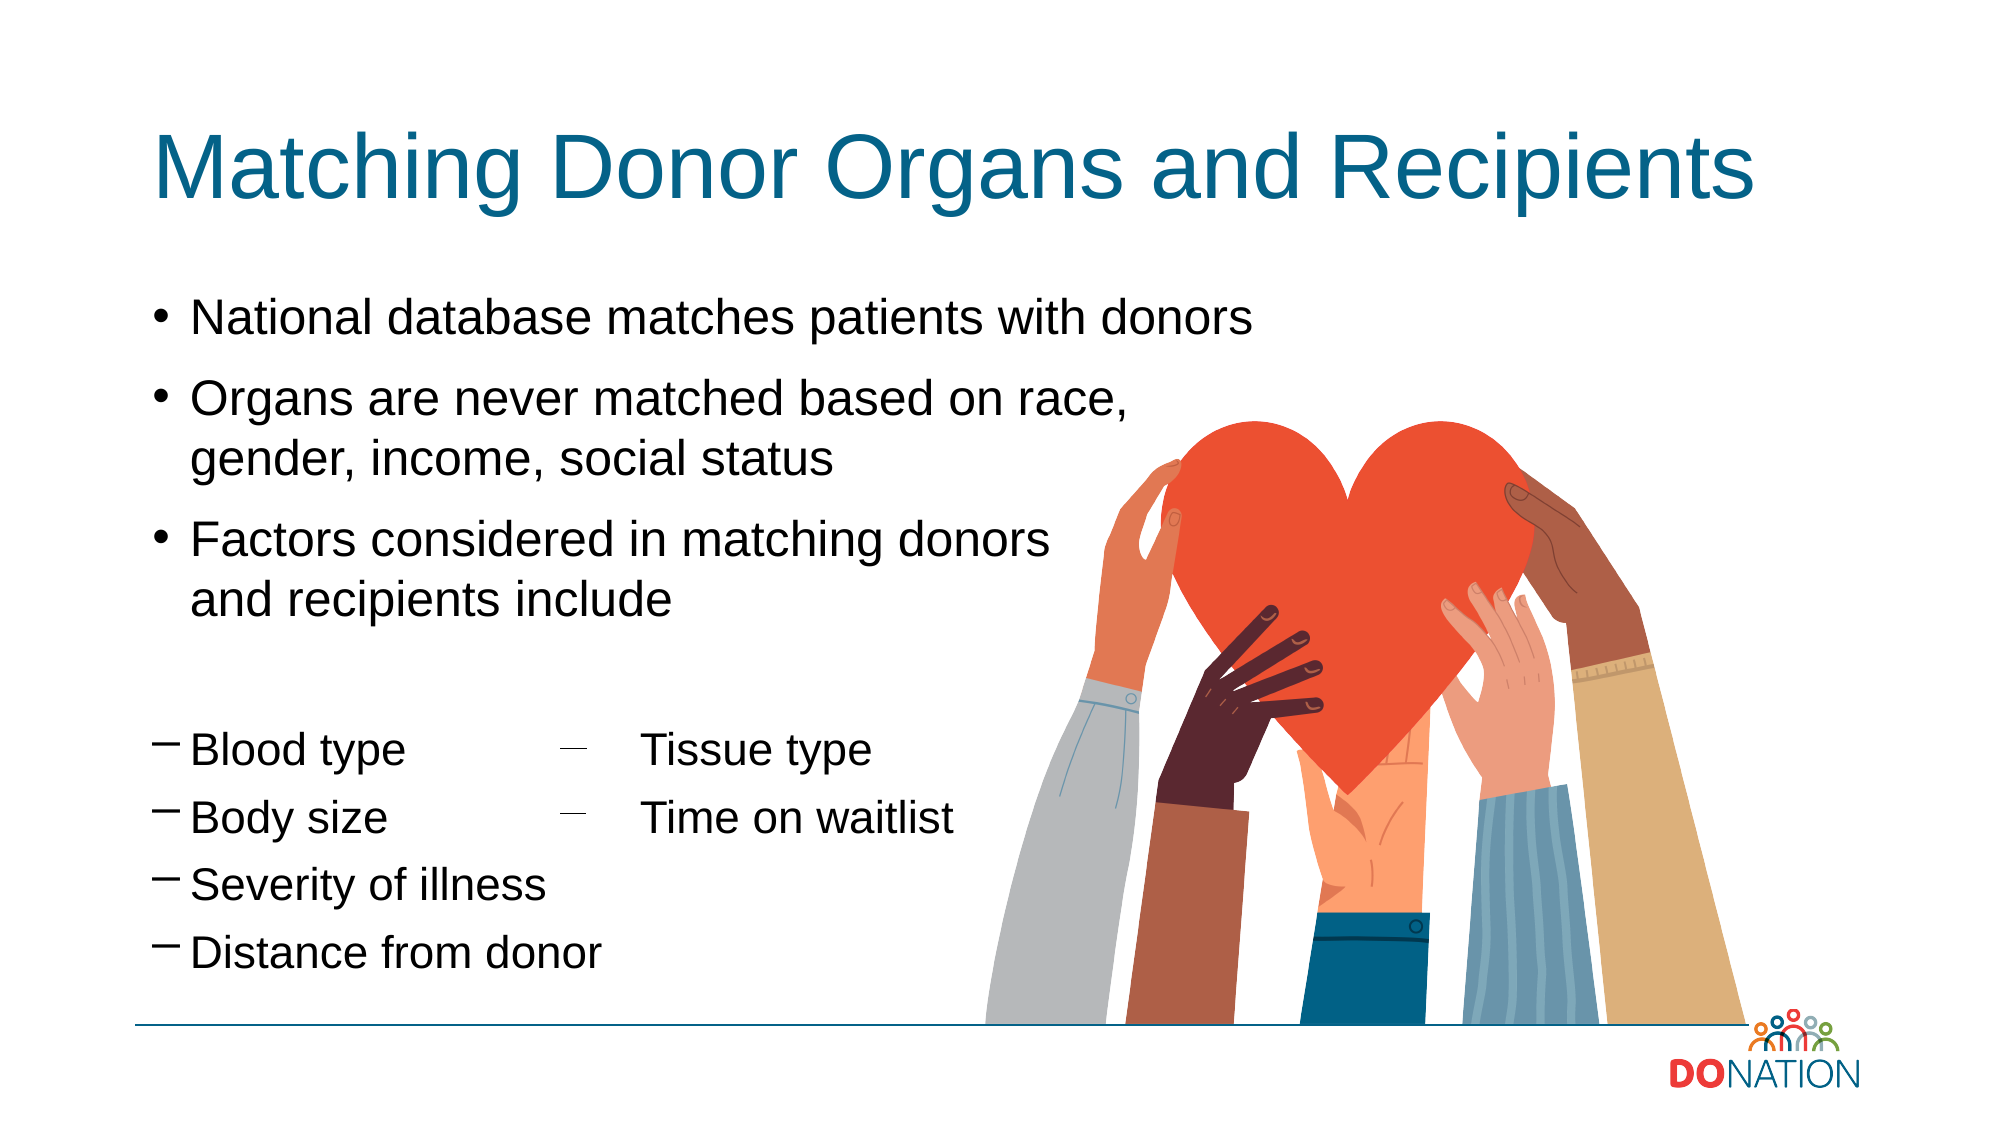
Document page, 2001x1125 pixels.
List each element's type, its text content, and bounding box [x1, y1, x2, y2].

picture [985, 421, 1861, 1090]
list National database matches patients with donors Organs are never matched based on race, gender, income, social status Factors considered in matching donors and recipients include Blood type Tissue type Body size Time on waitlist Severity of illness Distance from donor [137, 277, 1863, 1014]
title Matching Donor Organs and Recipients [137, 59, 1863, 277]
